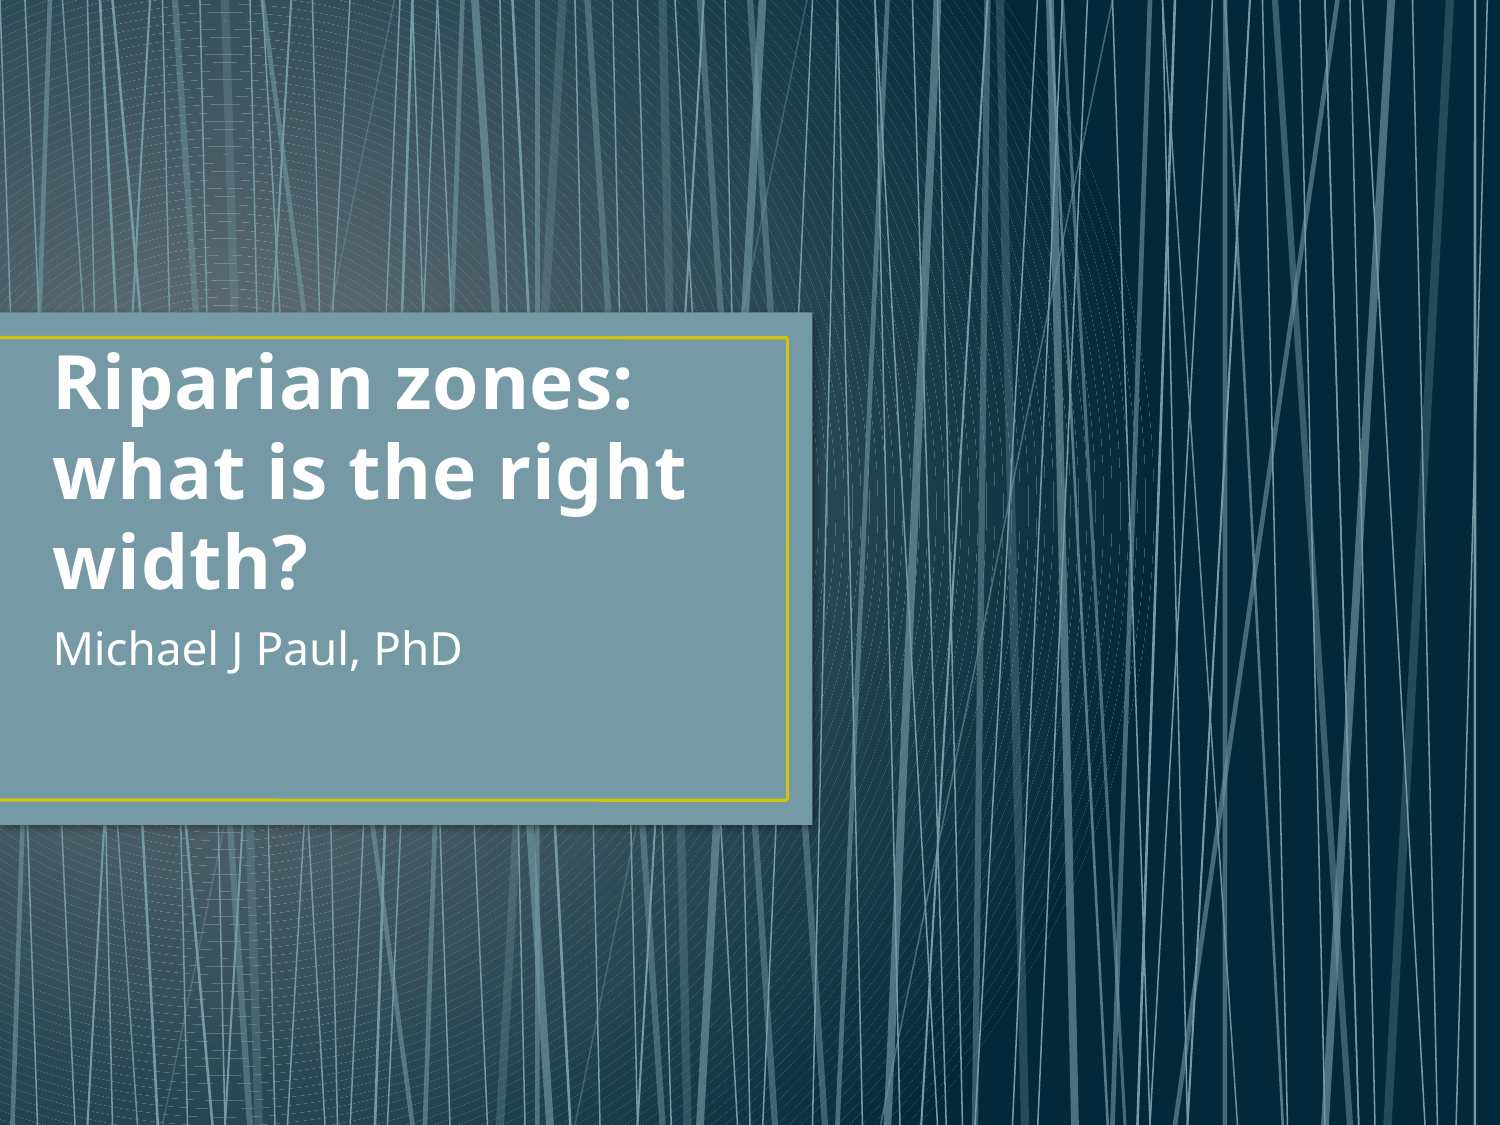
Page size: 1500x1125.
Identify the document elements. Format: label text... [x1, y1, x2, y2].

subtitle Michael J Paul, PhD [37, 612, 763, 788]
title Riparian zones: what is the right width? [37, 349, 763, 612]
